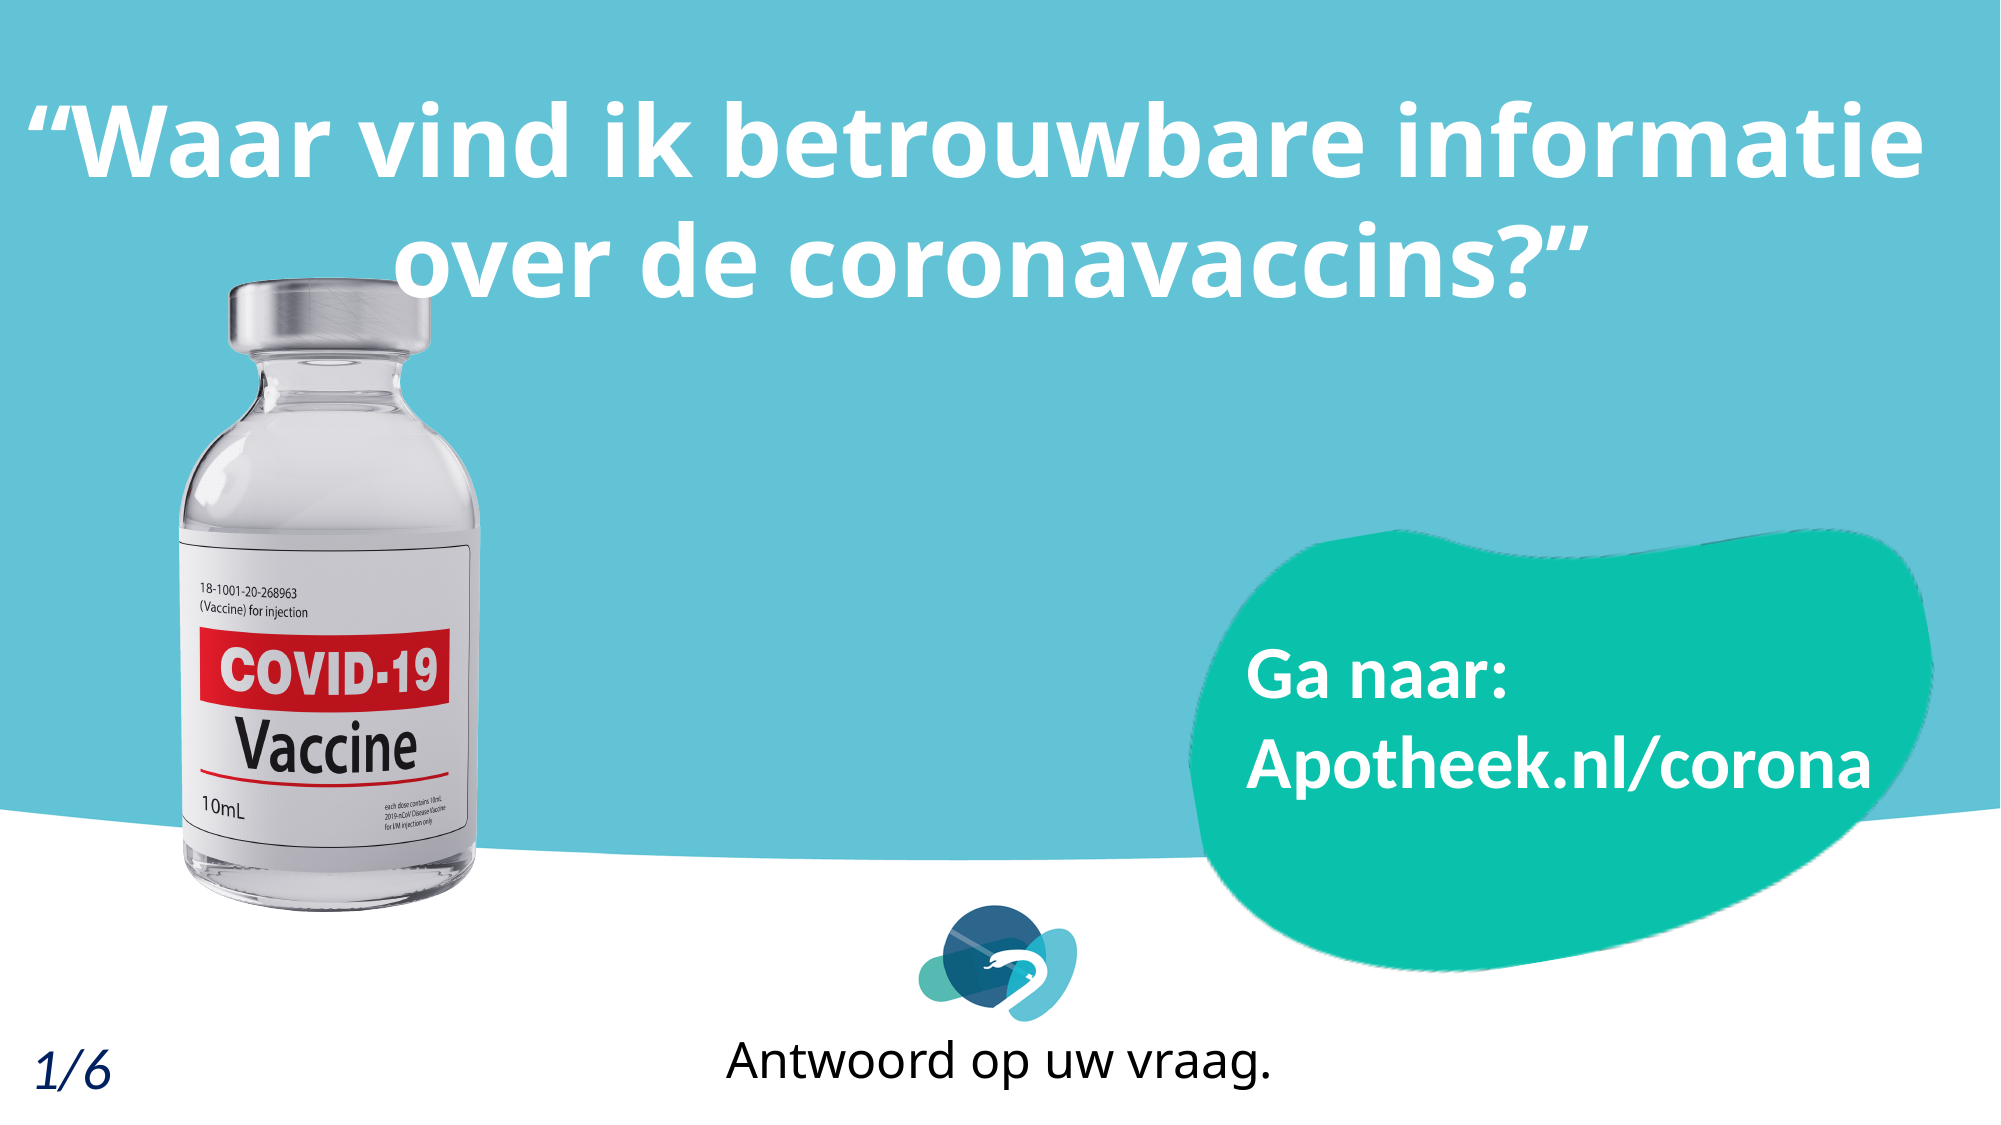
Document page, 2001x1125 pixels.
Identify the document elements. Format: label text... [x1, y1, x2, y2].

text_box 1/6 [15, 1023, 254, 1109]
text_box “Waar vind ik betrouwbare informatie over de coronavaccins?” [0, 69, 2000, 325]
picture [0, 0, 2001, 1125]
